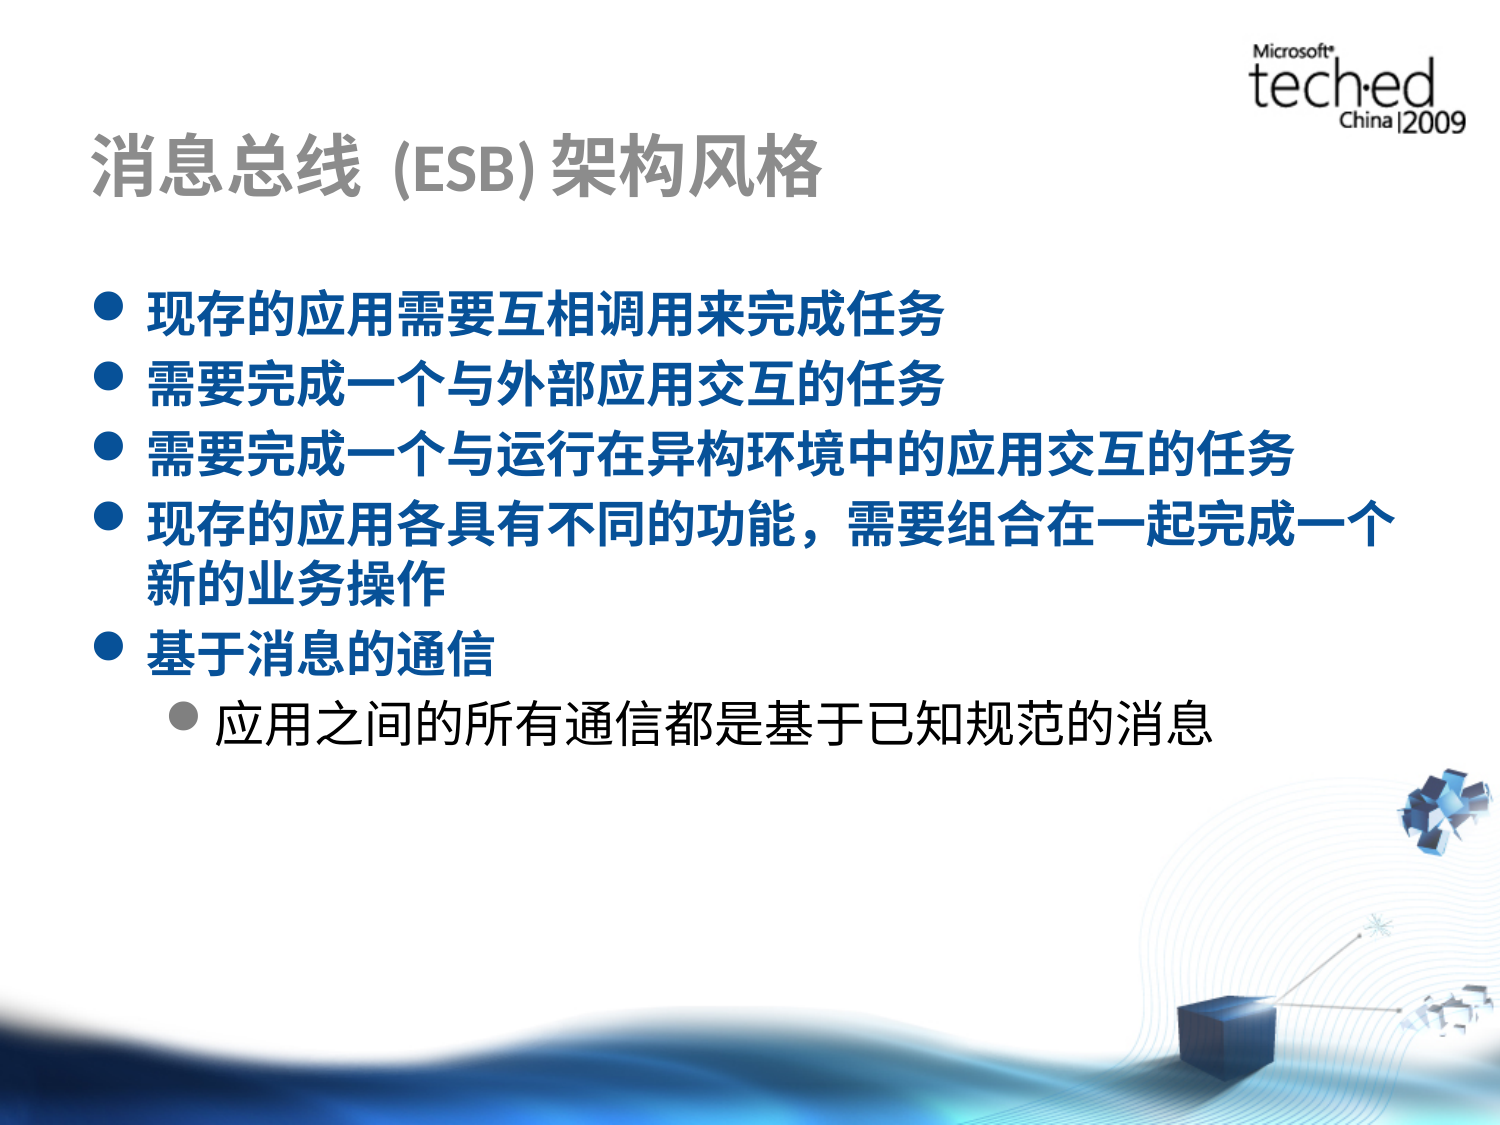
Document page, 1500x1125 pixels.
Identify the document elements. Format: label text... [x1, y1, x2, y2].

list 现存的应用需要互相调用来完成任务 需要完成一个与外部应用交互的任务 需要完成一个与运行在异构环境中的应用交互的任务 现存的应用各具有不同的功能，需要组合在一起完成一个新的业务操作 基于消息的通信 应用之间的所有通信都是基于已知规范的消息 [75, 275, 1425, 1038]
picture [0, 0, 1500, 1125]
title 消息总线 (ESB)架构风格 [75, 115, 1425, 213]
